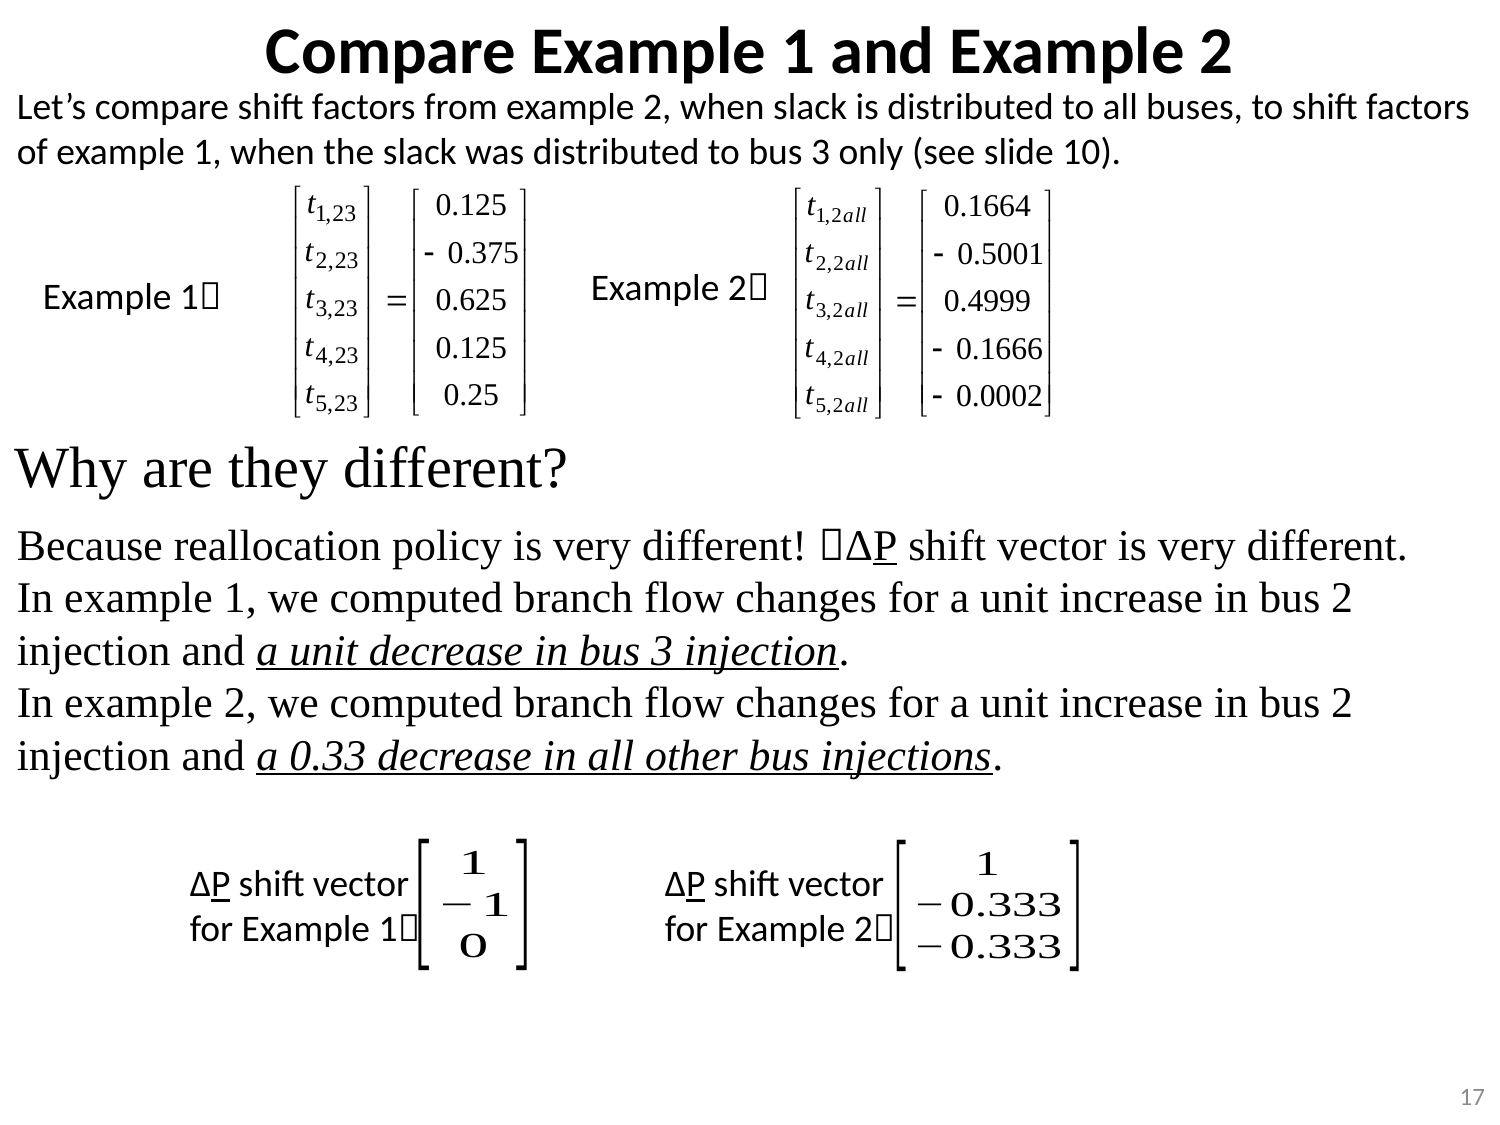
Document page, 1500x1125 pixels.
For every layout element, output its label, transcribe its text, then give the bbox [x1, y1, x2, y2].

text_box Example 1 [28, 264, 282, 325]
text_box ΔP shift vector for Example 1 [174, 851, 455, 957]
text_box ΔP shift vector for Example 2 [649, 851, 940, 957]
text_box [287, 180, 539, 424]
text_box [787, 181, 1063, 426]
text_box Example 2 [576, 255, 782, 316]
slide_number 17 [1412, 1066, 1500, 1125]
text_box Because reallocation policy is very different! ΔP shift vector is very different. In example 1, we computed branch flow changes for a unit increase in bus 2 injection and a unit decrease in bus 3 injection. In example 2, we computed branch flow changes for a unit increase in bus 2 injection and a 0.33 decrease in all other bus injections. [2, 508, 1500, 787]
text_box Why are they different? [0, 421, 1000, 507]
text_box Compare Example 1 and Example 2 [0, 0, 1500, 95]
text_box Let’s compare shift factors from example 2, when slack is distributed to all buses, to shift factors of example 1, when the slack was distributed to bus 3 only (see slide 10). [2, 74, 1500, 180]
